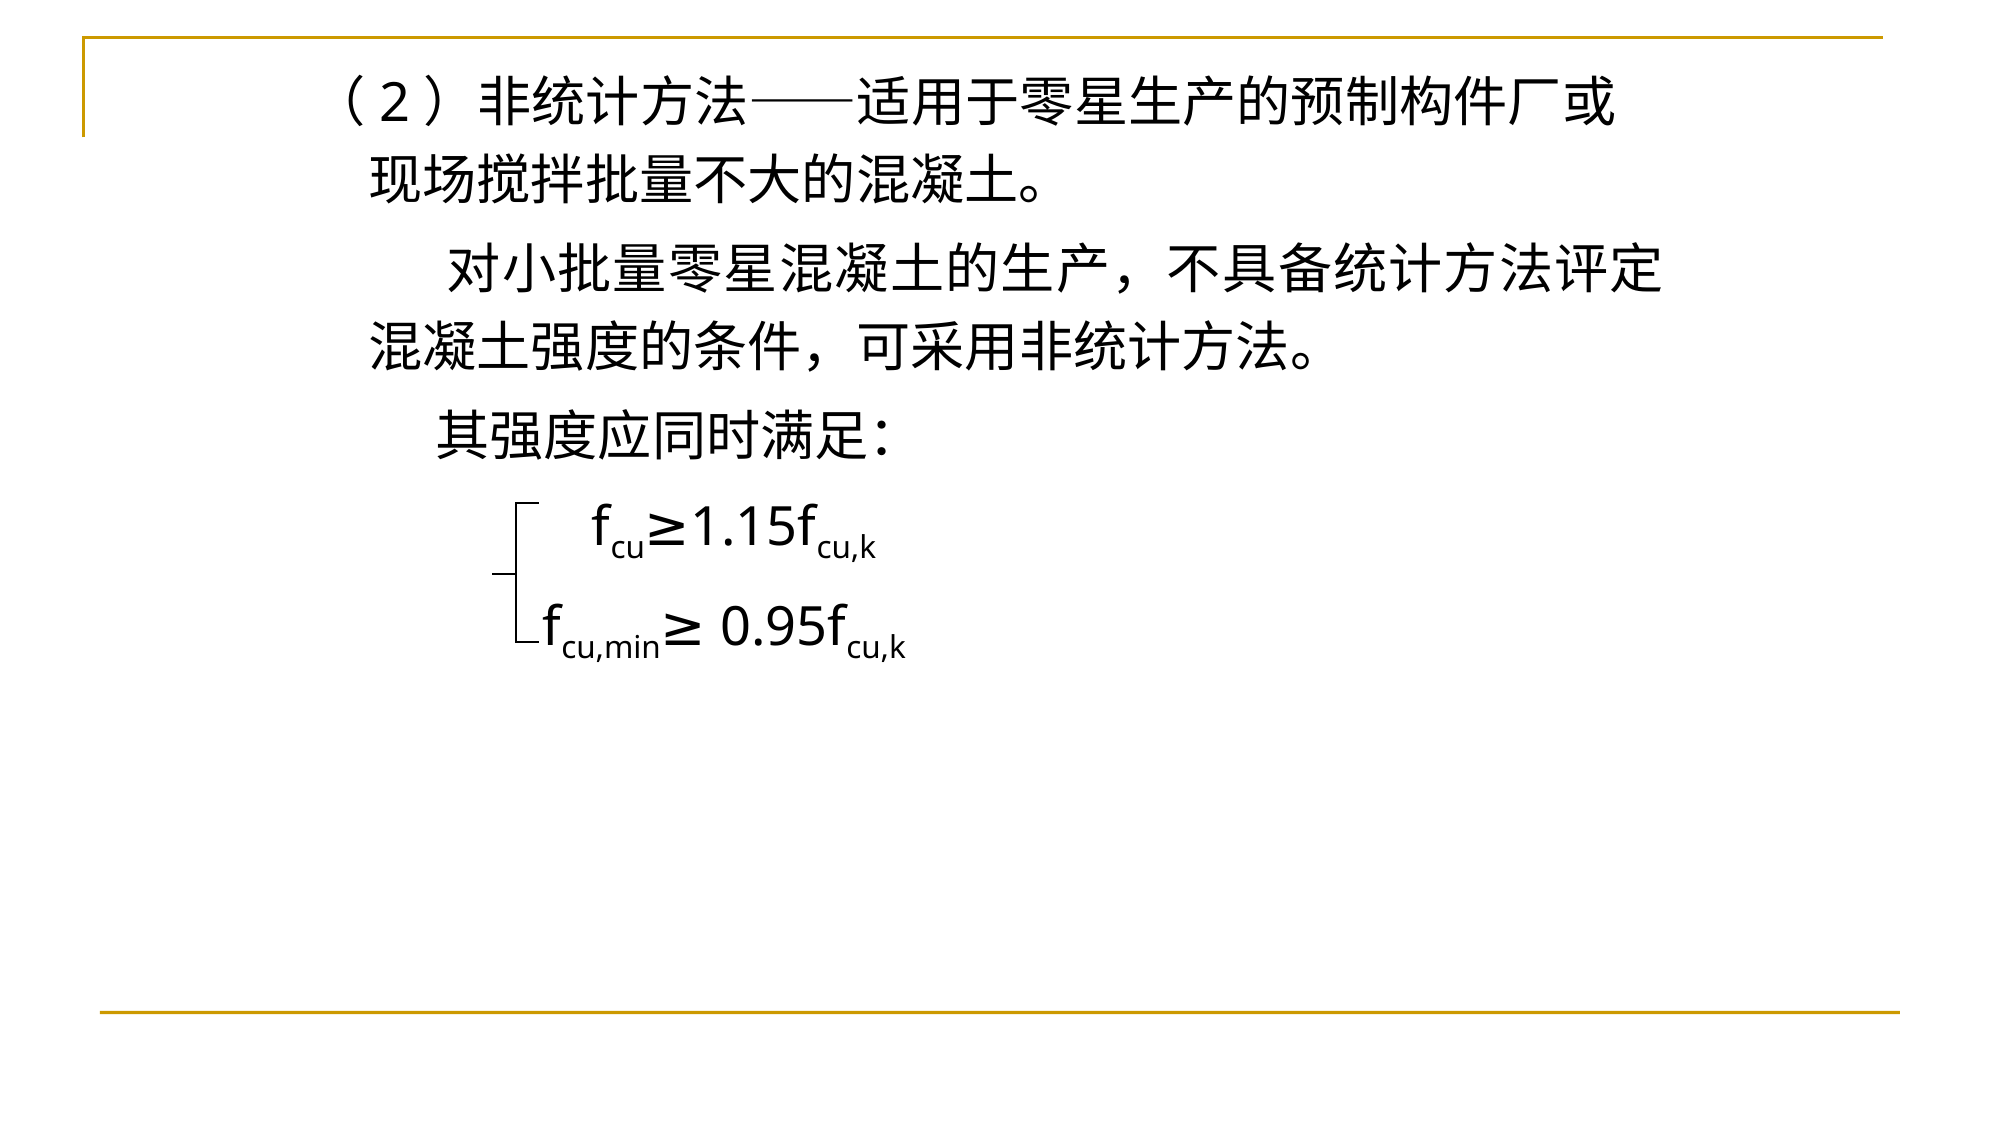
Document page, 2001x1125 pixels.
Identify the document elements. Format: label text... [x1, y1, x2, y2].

text_box [492, 502, 539, 643]
list （2）非统计方法——适用于零星生产的预制构件厂或现场搅拌批量不大的混凝土。 对小批量零星混凝土的生产，不具备统计方法评定混凝土强度的条件，可采用非统计方法。 其强度应同时满足： fcu≥1.15fcu,k fcu,min≥ 0.95fcu,k [296, 46, 1680, 1067]
